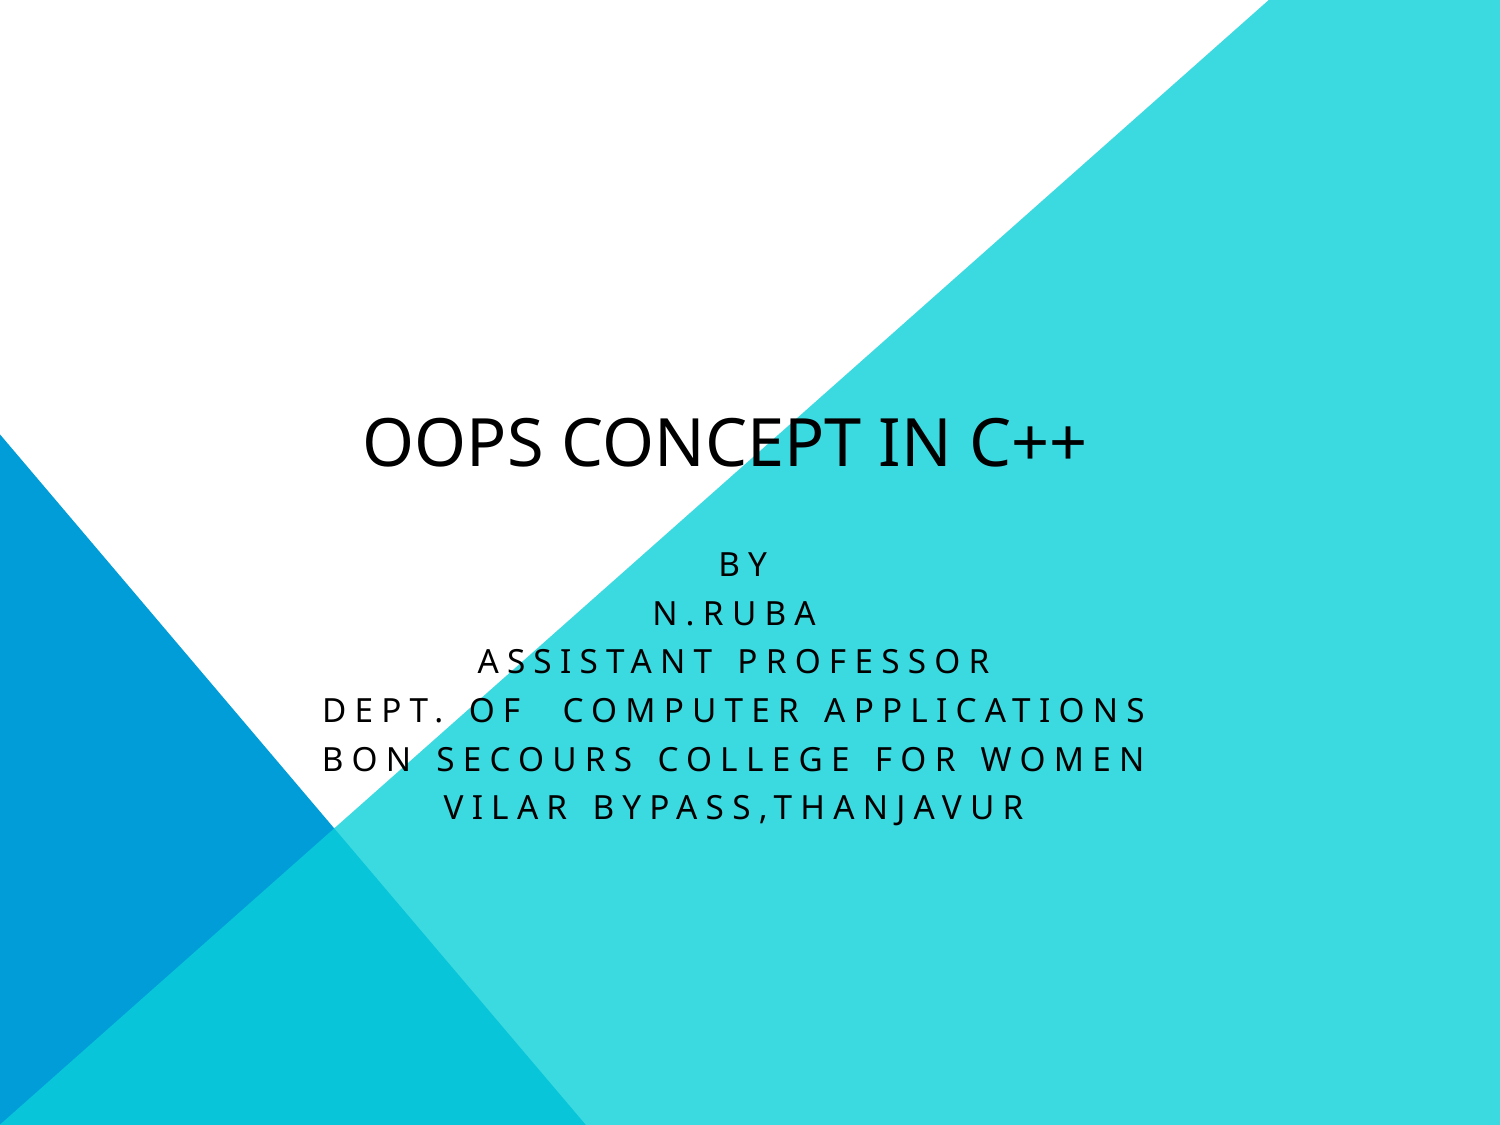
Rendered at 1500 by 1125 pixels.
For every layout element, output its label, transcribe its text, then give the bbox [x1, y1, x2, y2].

title OOPS CONCEPT IN C++ [262, 287, 1190, 482]
subtitle by N.RUBA Assistant professor Dept. of Computer Applications Bon Secours College for Women Vilar bypass,Thanjavur [200, 549, 1269, 875]
